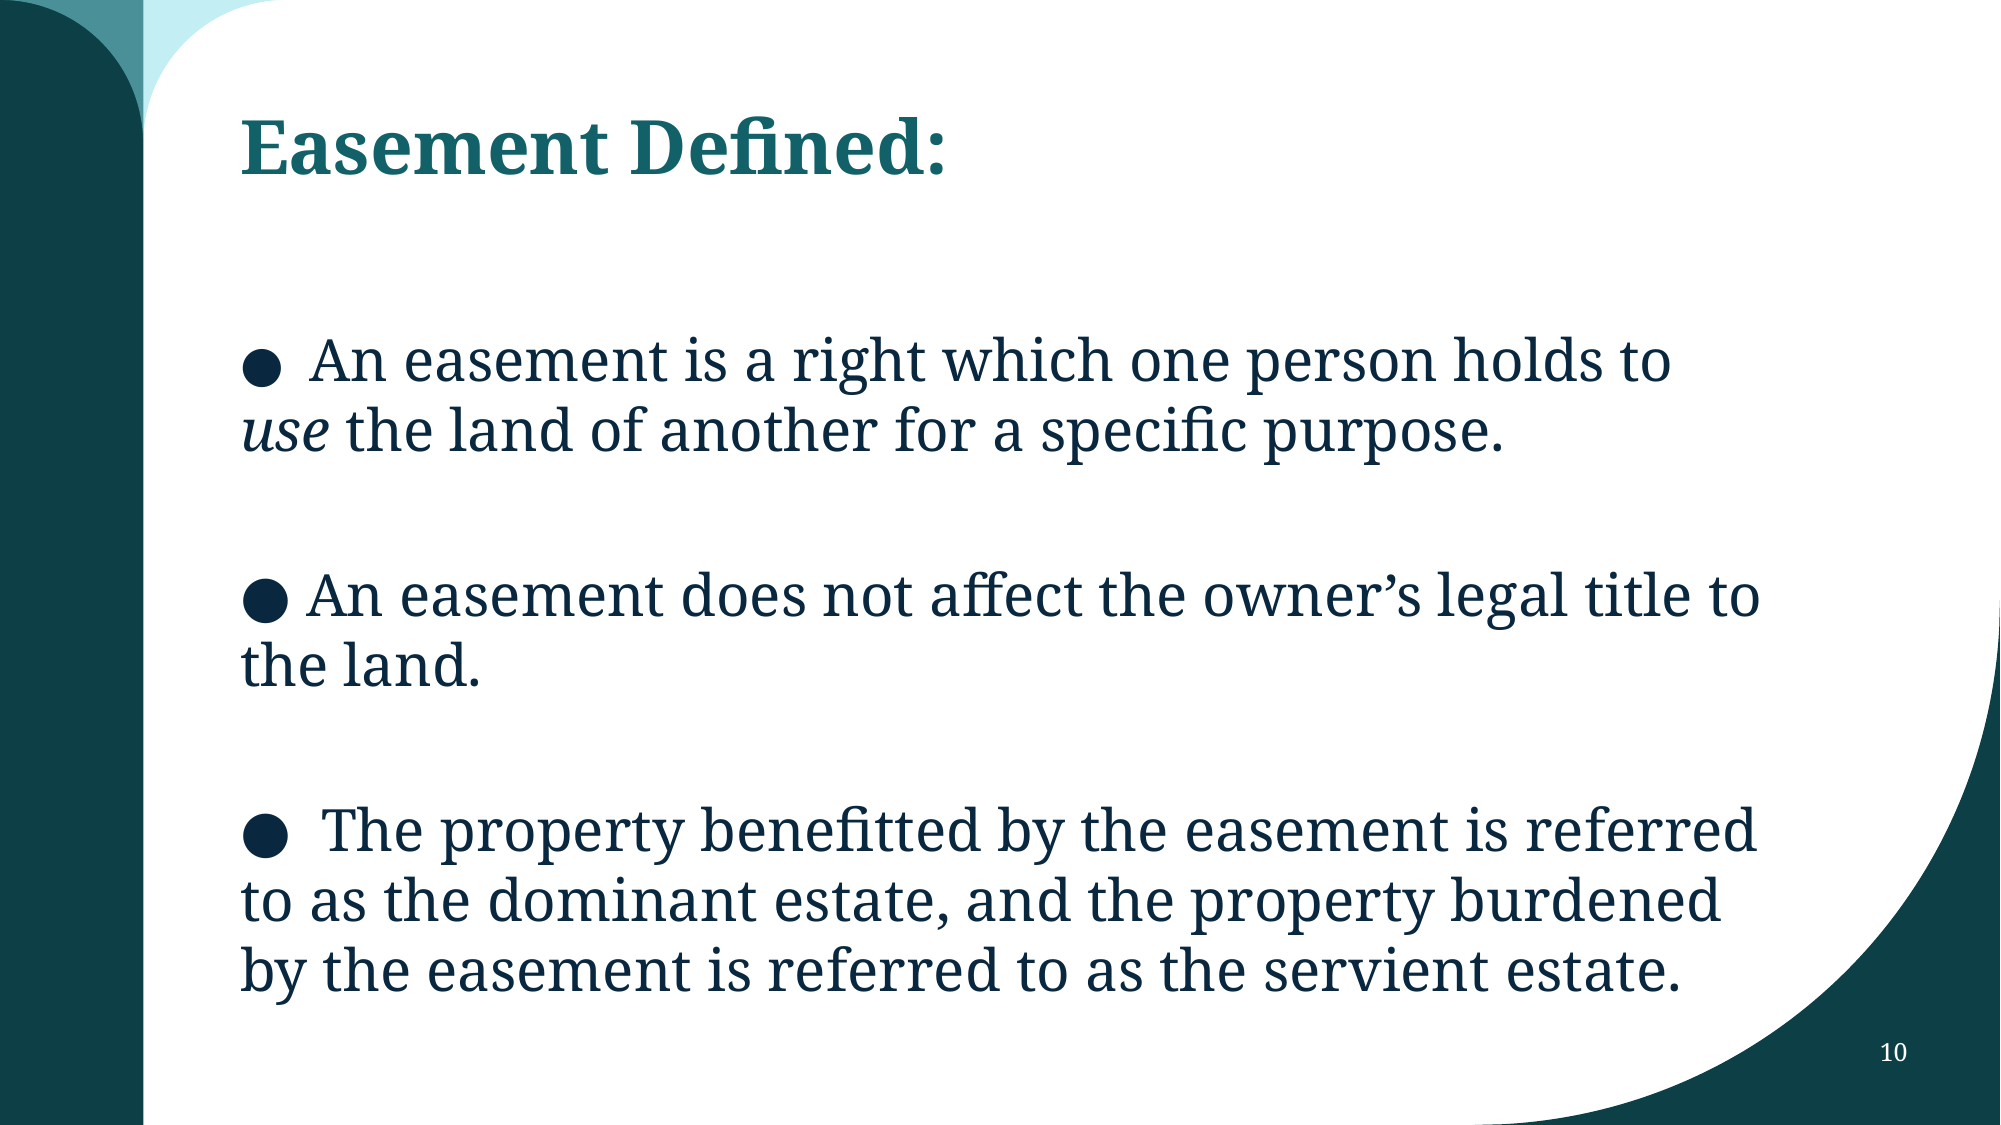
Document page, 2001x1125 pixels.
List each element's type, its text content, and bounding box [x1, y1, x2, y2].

list Easement Defined: ● An easement is a right which one person holds to use the land of another for a specific purpose. ● An easement does not affect the owner’s legal title to the land. ● The property benefitted by the easement is referred to as the dominant estate, and the property burdened by the easement is referred to as the servient estate. [225, 74, 1788, 1051]
slide_number 10 [1787, 981, 2000, 1125]
